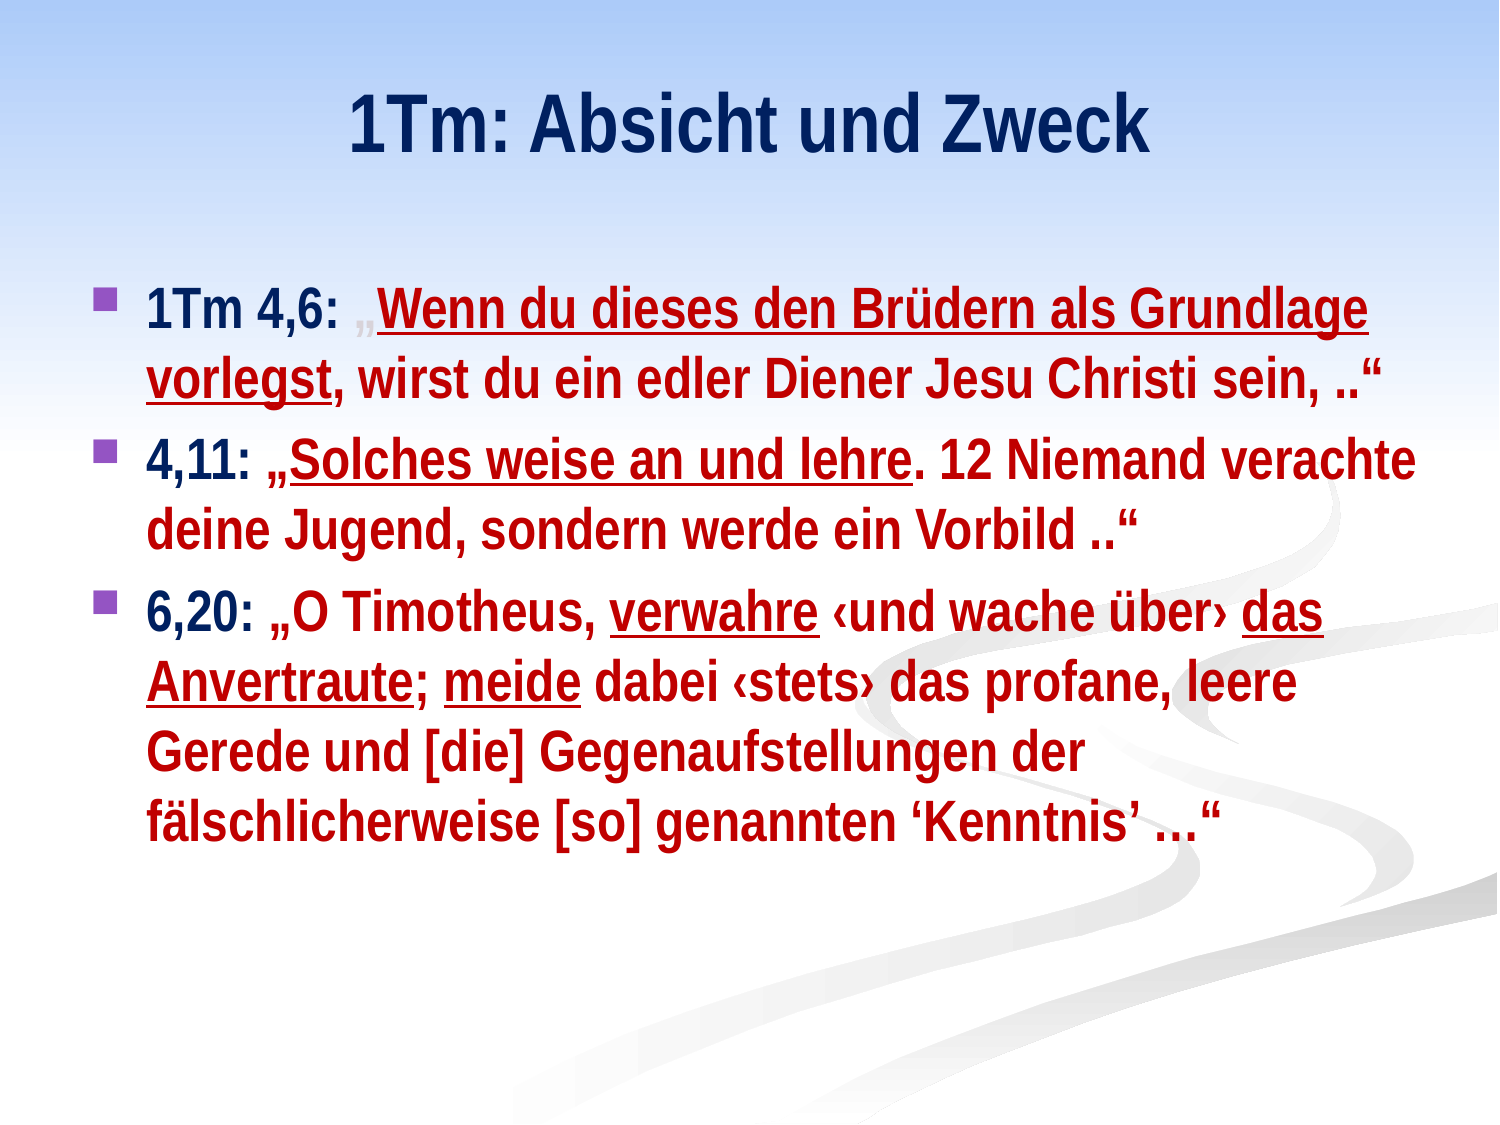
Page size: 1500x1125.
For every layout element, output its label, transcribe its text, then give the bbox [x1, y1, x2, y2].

list 1Tm 4,6: „Wenn du dieses den Brüdern als Grundlage vorlegst, wirst du ein edler Diener Jesu Christi sein, ..“ 4,11: „Solches weise an und lehre. 12 Niemand verachte deine Jugend, sondern werde ein Vorbild ..“ 6,20: „O Timotheus, verwahre ‹und wache über› das Anvertraute; meide dabei ‹stets› das profane, leere Gerede und [die] Gegenaufstellungen der fälschlicherweise [so] genannten ‘Kenntnis’ …“ [75, 262, 1483, 1094]
title 1Tm: Absicht und Zweck [29, 30, 1471, 209]
